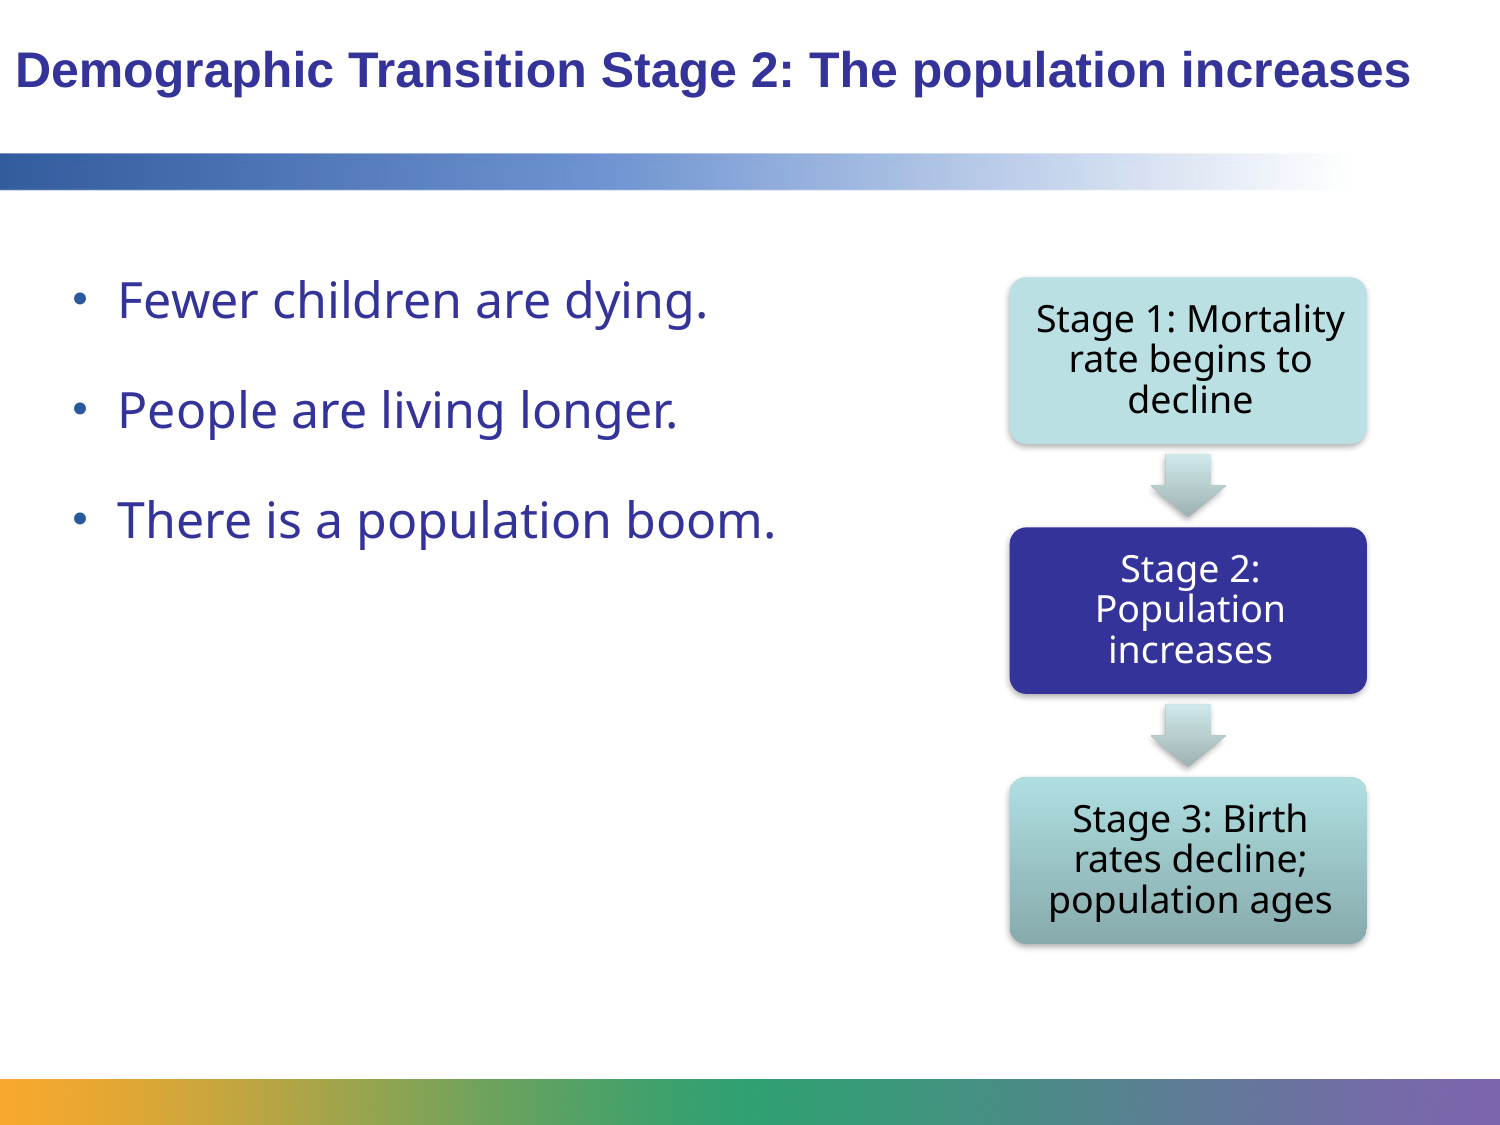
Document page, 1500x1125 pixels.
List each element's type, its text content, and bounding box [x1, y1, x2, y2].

picture [0, 1079, 1500, 1125]
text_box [876, 277, 1500, 945]
picture [0, 152, 1500, 192]
list Fewer children are dying. People are living longer. There is a population boom. [56, 261, 1442, 961]
title Demographic Transition Stage 2: The population increases [0, 0, 1441, 135]
